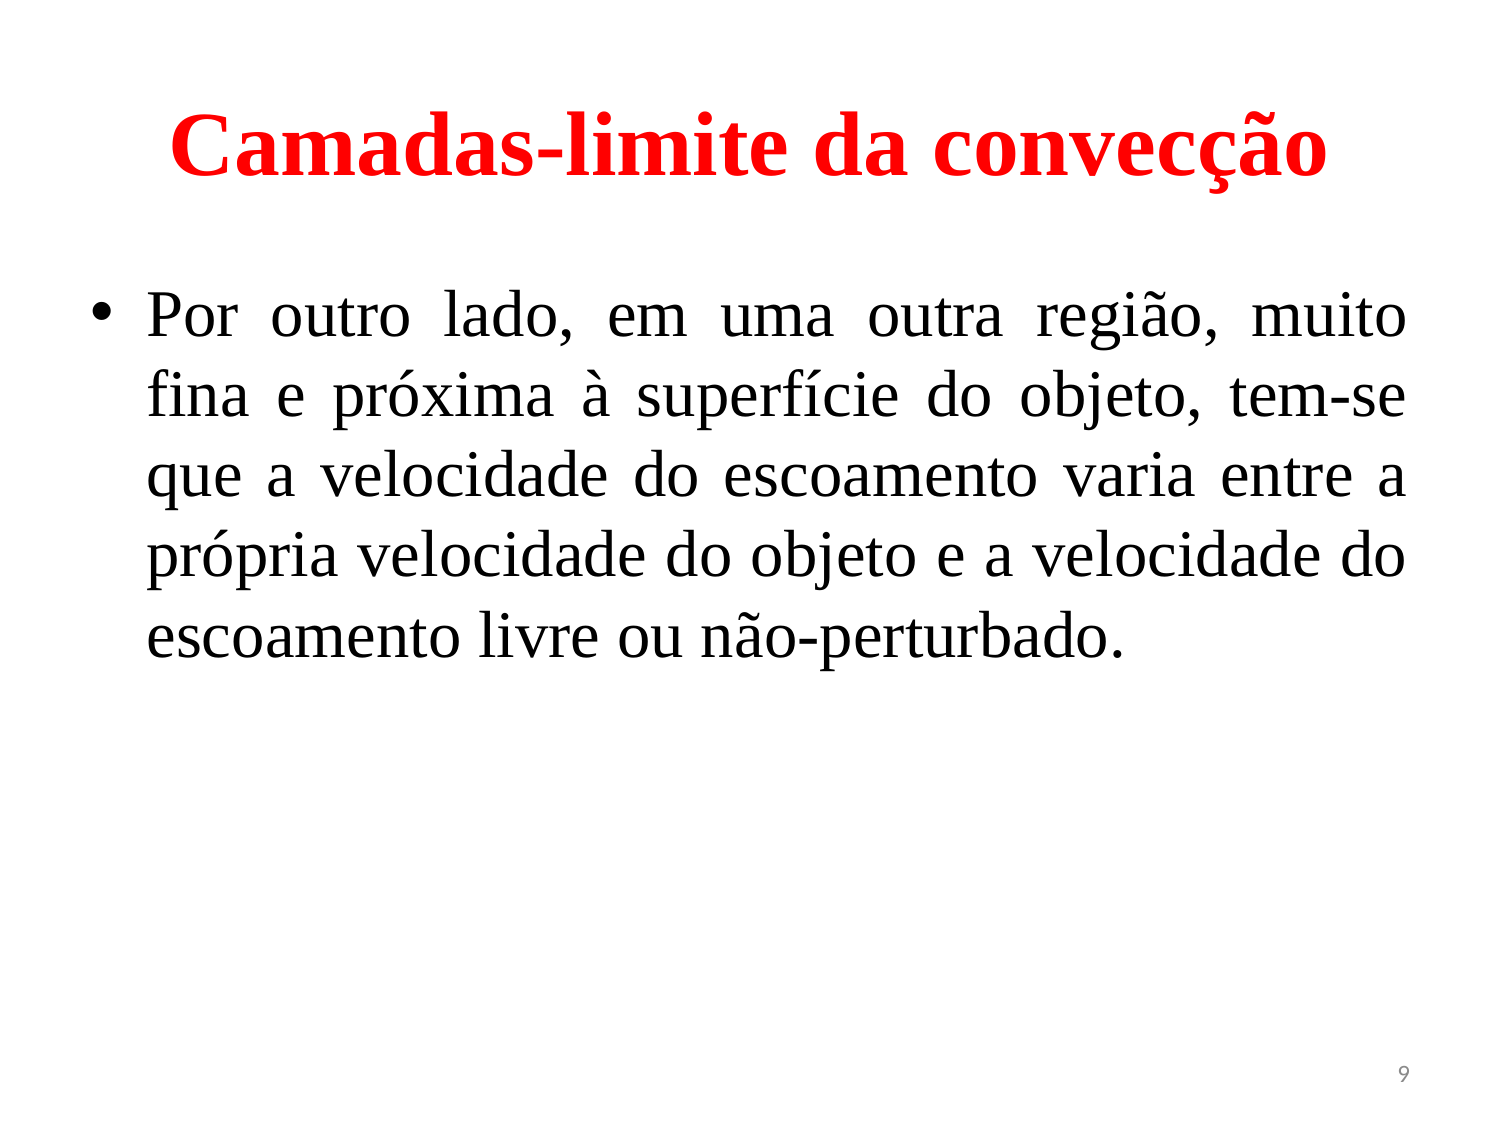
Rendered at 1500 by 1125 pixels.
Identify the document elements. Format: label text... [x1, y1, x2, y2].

list Por outro lado, em uma outra região, muito fina e próxima à superfície do objeto, tem-se que a velocidade do escoamento varia entre a própria velocidade do objeto e a velocidade do escoamento livre ou não-perturbado. [75, 262, 1425, 1067]
slide_number 9 [1074, 1042, 1425, 1103]
title Camadas-limite da convecção [75, 45, 1425, 233]
